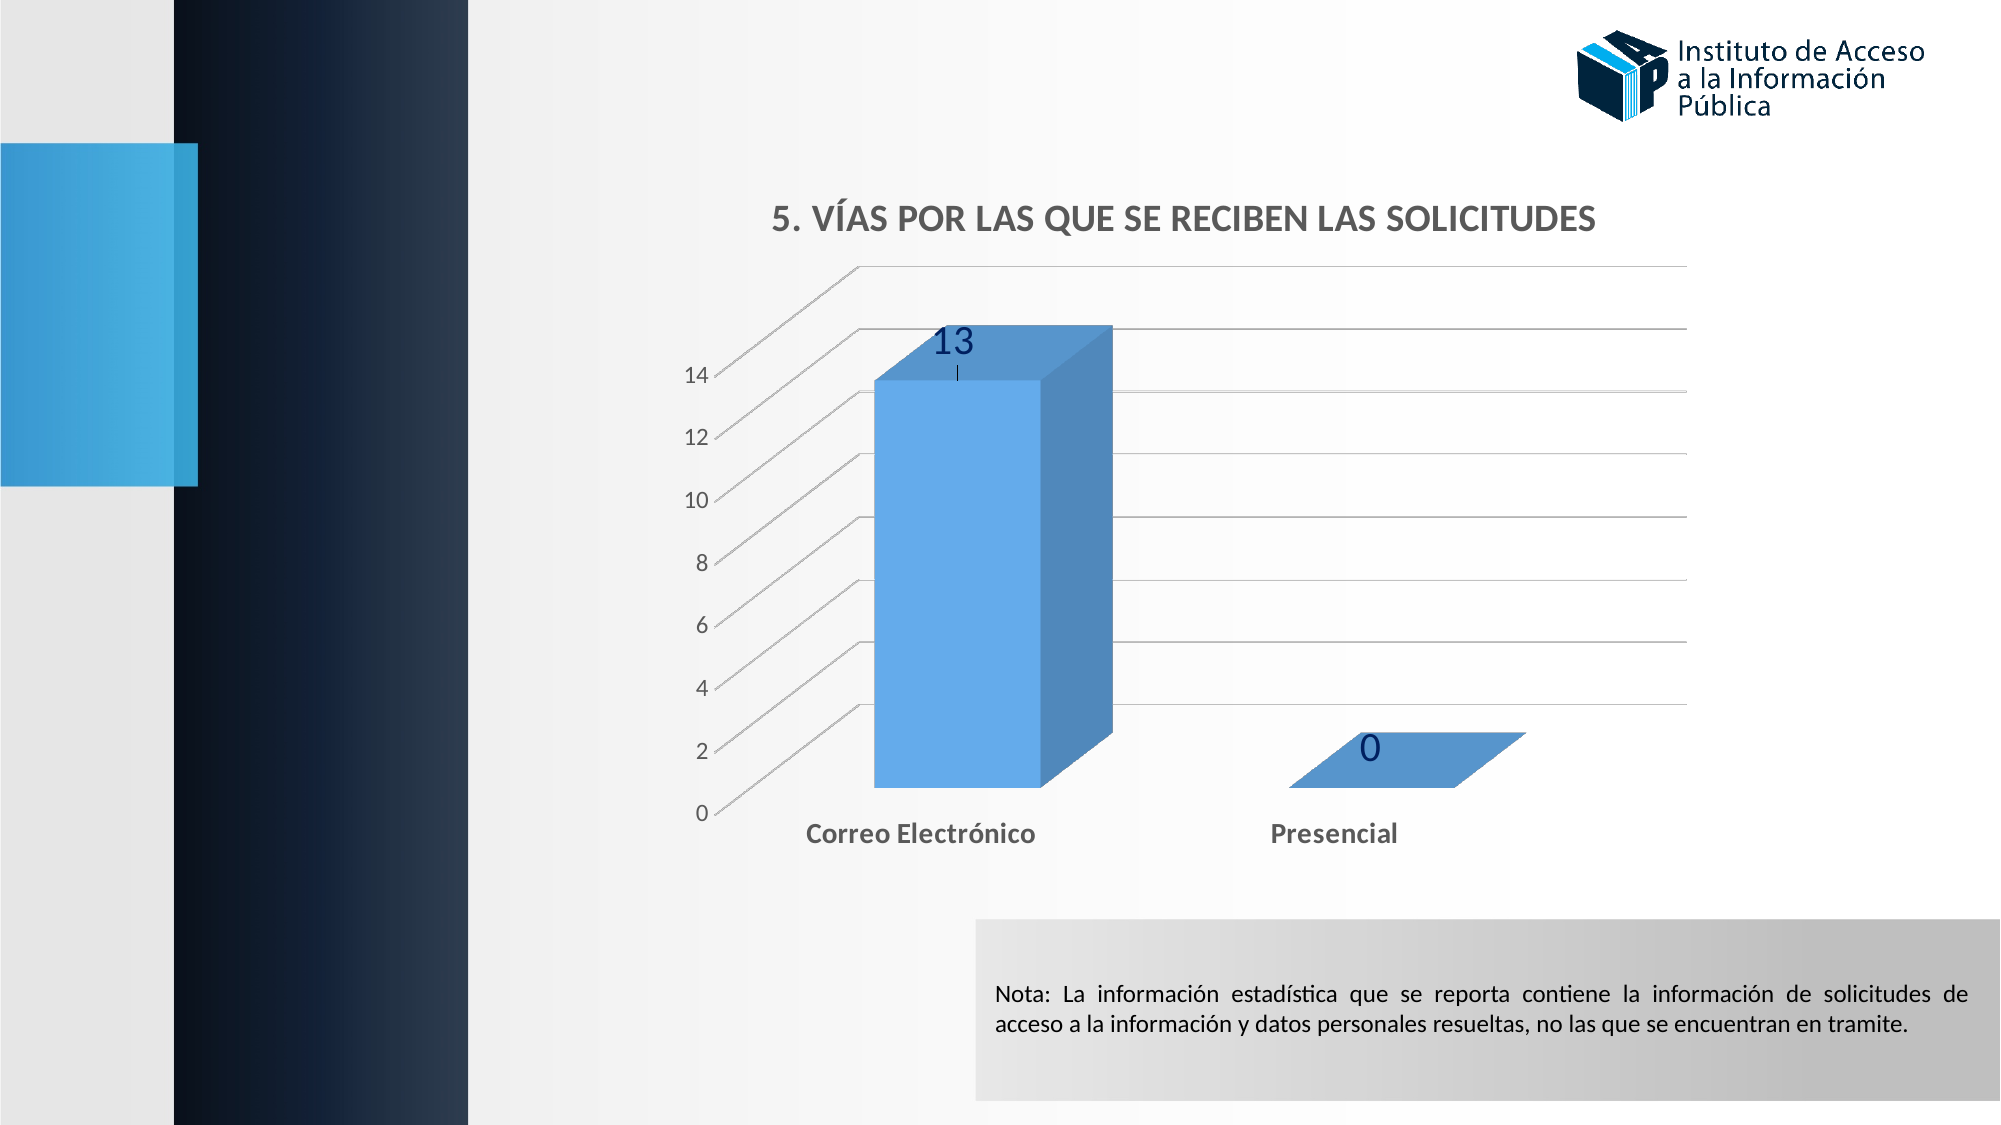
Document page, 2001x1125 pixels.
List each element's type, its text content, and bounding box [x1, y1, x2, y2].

text_box Nota: La información estadística que se reporta contiene la información de solicitudes de acceso a la información y datos personales resueltas, no las que se encuentran en tramite. [980, 970, 1986, 1046]
chart [652, 167, 1718, 866]
picture [0, 0, 2000, 1125]
